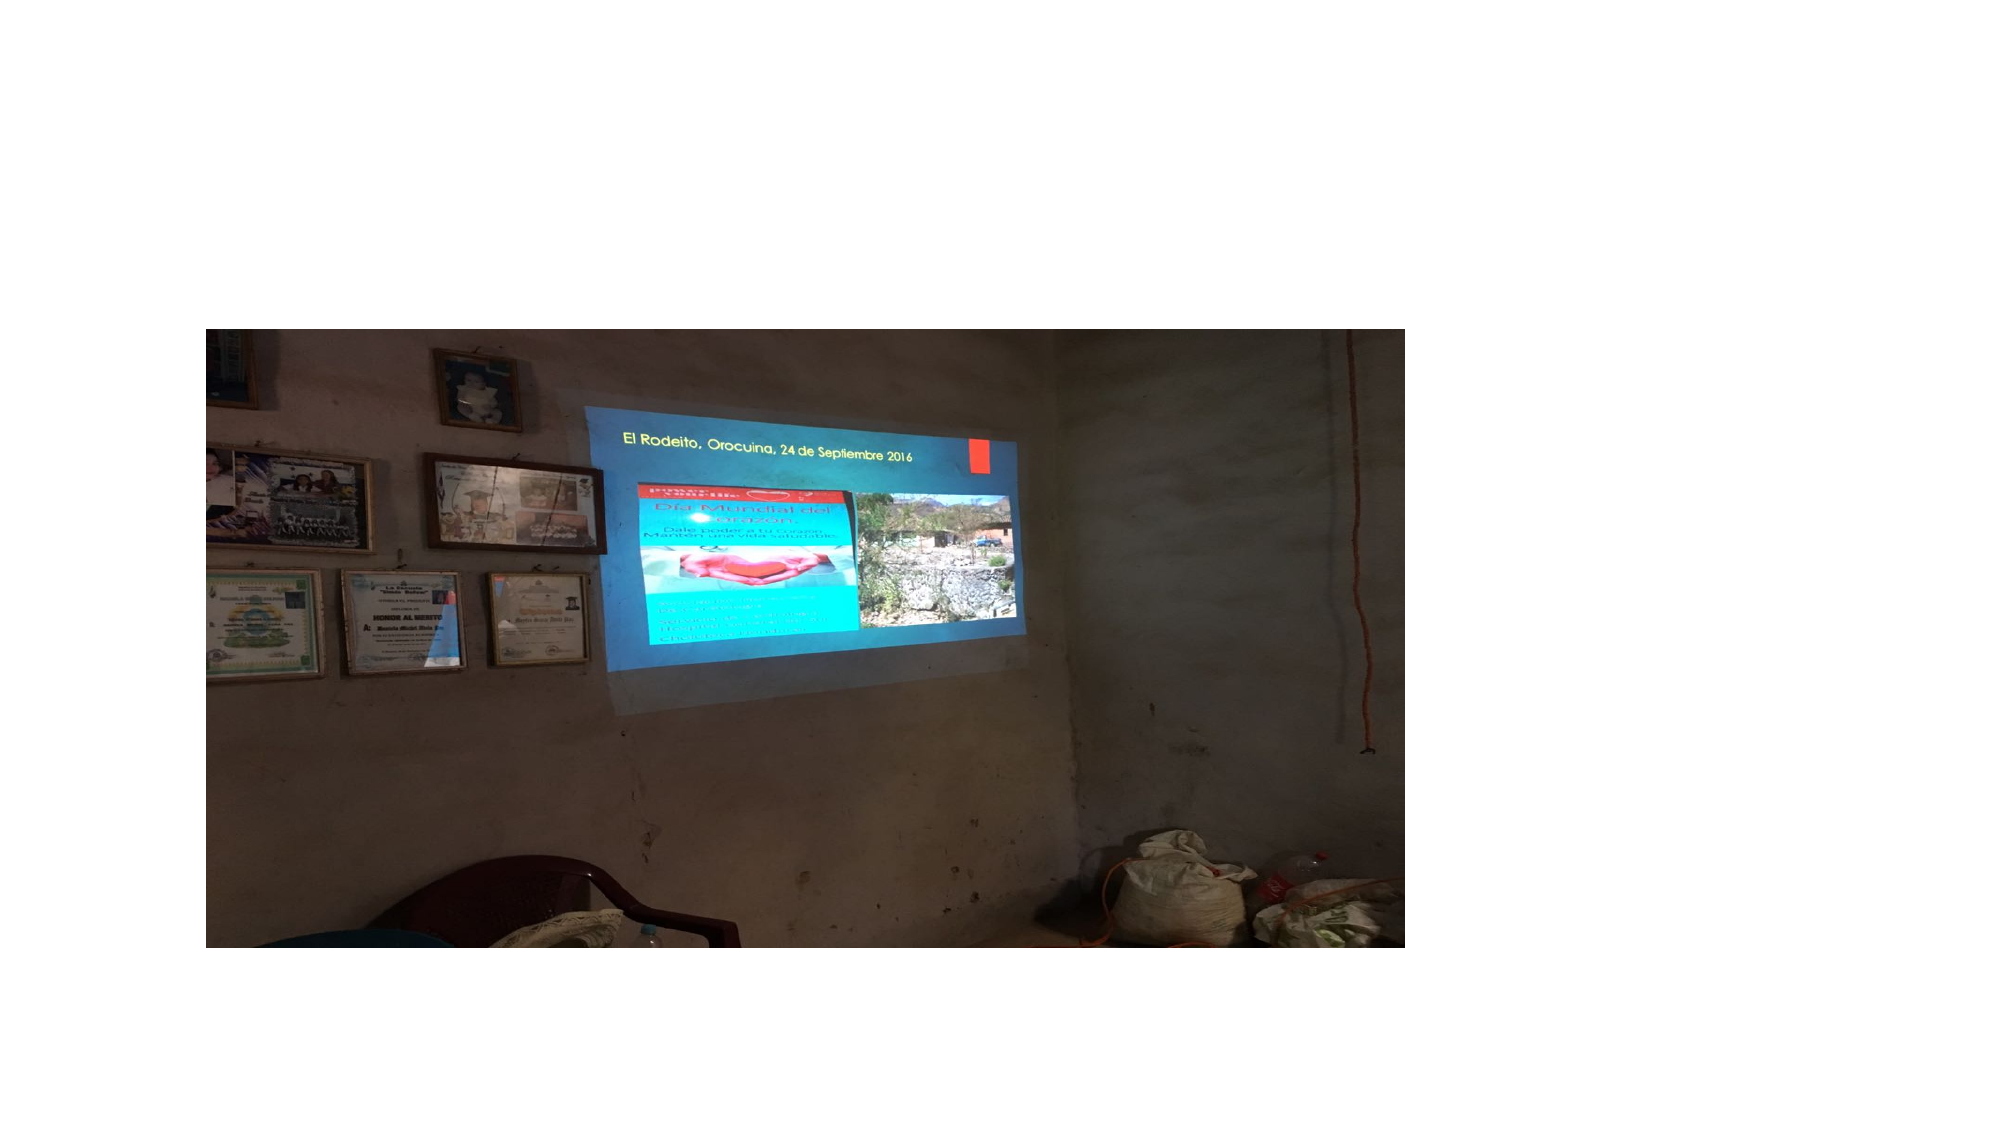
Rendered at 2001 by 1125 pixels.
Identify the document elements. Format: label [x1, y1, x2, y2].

list [206, 329, 1406, 949]
